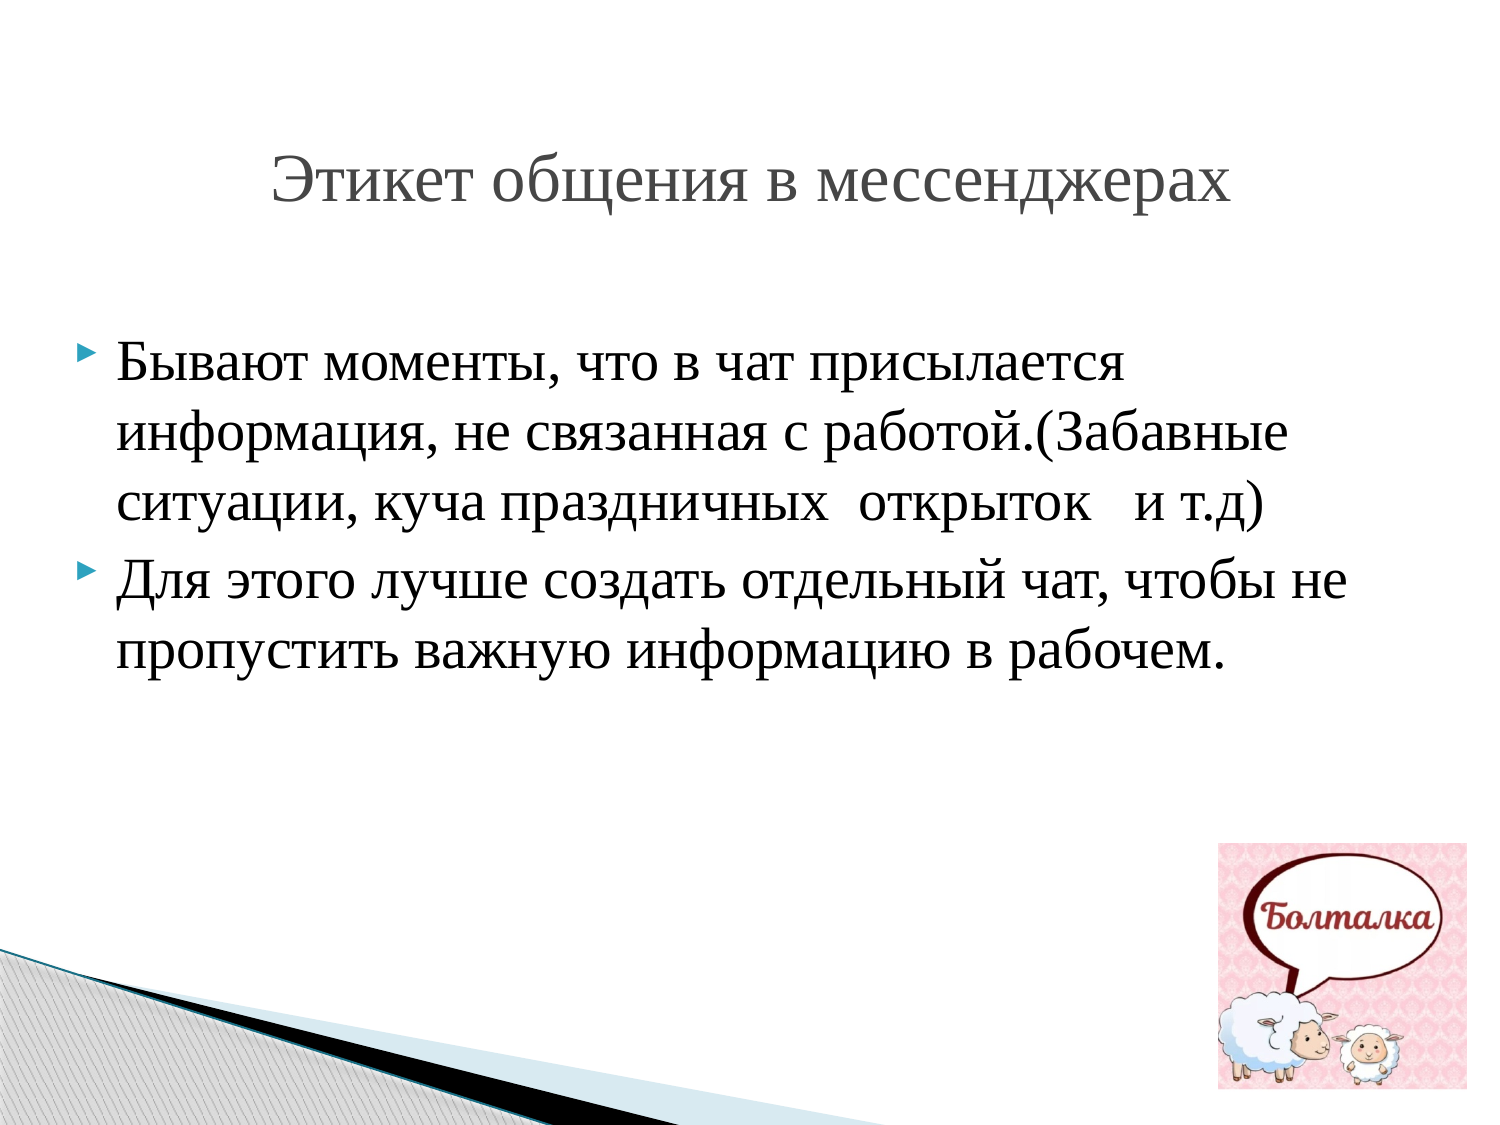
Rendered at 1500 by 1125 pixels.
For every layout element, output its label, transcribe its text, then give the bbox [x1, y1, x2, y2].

picture [1218, 843, 1467, 1092]
title Этикет общения в мессенджерах [76, 125, 1427, 301]
list Бывают моменты, что в чат присылается информация, не связанная с работой.(Забавные ситуации, куча праздничных открыток и т.д) Для этого лучше создать отдельный чат, чтобы не пропустить важную информацию в рабочем. [41, 314, 1430, 938]
